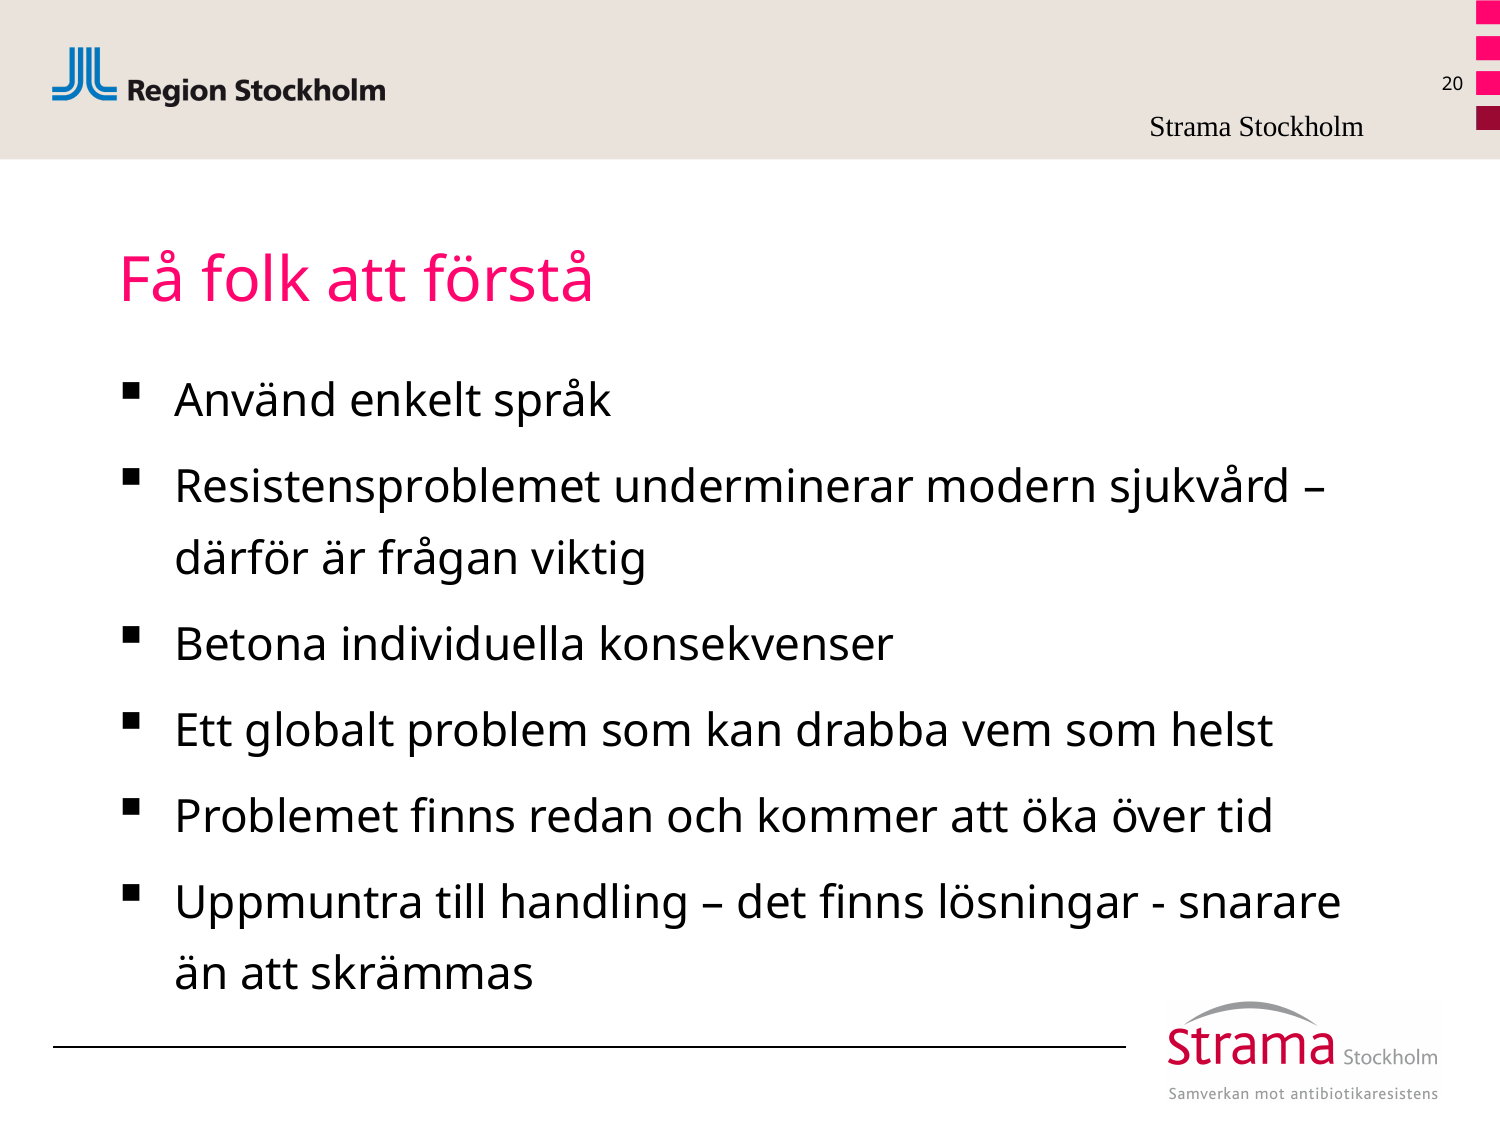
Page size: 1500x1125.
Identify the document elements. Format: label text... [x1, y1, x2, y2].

slide_number 20 [1050, 72, 1464, 94]
title Få folk att förstå [118, 177, 1382, 315]
picture [52, 47, 385, 107]
footer Strama Stockholm [1050, 107, 1464, 130]
list Använd enkelt språk Resistensproblemet underminerar modern sjukvård – därför är frågan viktig Betona individuella konsekvenser Ett globalt problem som kan drabba vem som helst Problemet finns redan och kommer att öka över tid Uppmuntra till handling – det finns lösningar - snarare än att skrämmas [118, 354, 1382, 1001]
